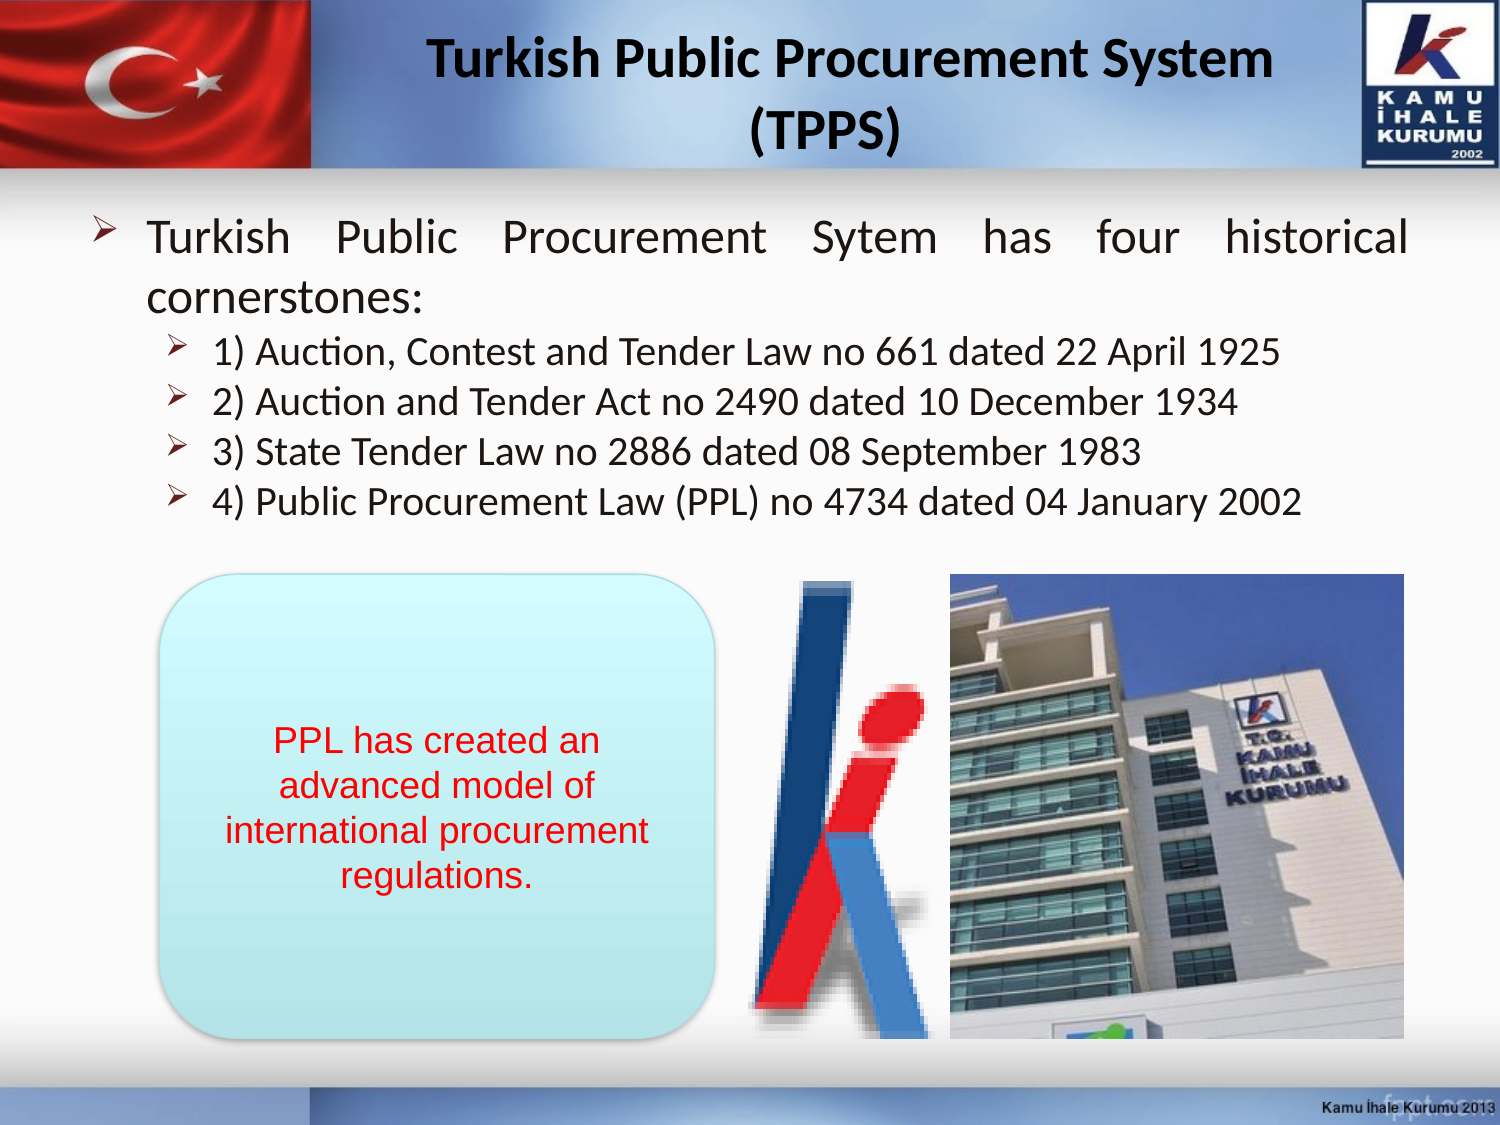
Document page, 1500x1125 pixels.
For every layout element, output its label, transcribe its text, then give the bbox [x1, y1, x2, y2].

picture [0, 0, 1500, 1125]
list Turkish Public Procurement Sytem has four historical cornerstones: 1) Auction, Contest and Tender Law no 661 dated 22 April 1925 2) Auction and Tender Act no 2490 dated 10 December 1934 3) State Tender Law no 2886 dated 08 September 1983 4) Public Procurement Law (PPL) no 4734 dated 04 January 2002 [75, 196, 1425, 1083]
title Turkish Public Procurement System (TPPS) [301, 0, 1365, 173]
text_box PPL has created an advanced model of international procurement regulations. [158, 573, 716, 1040]
